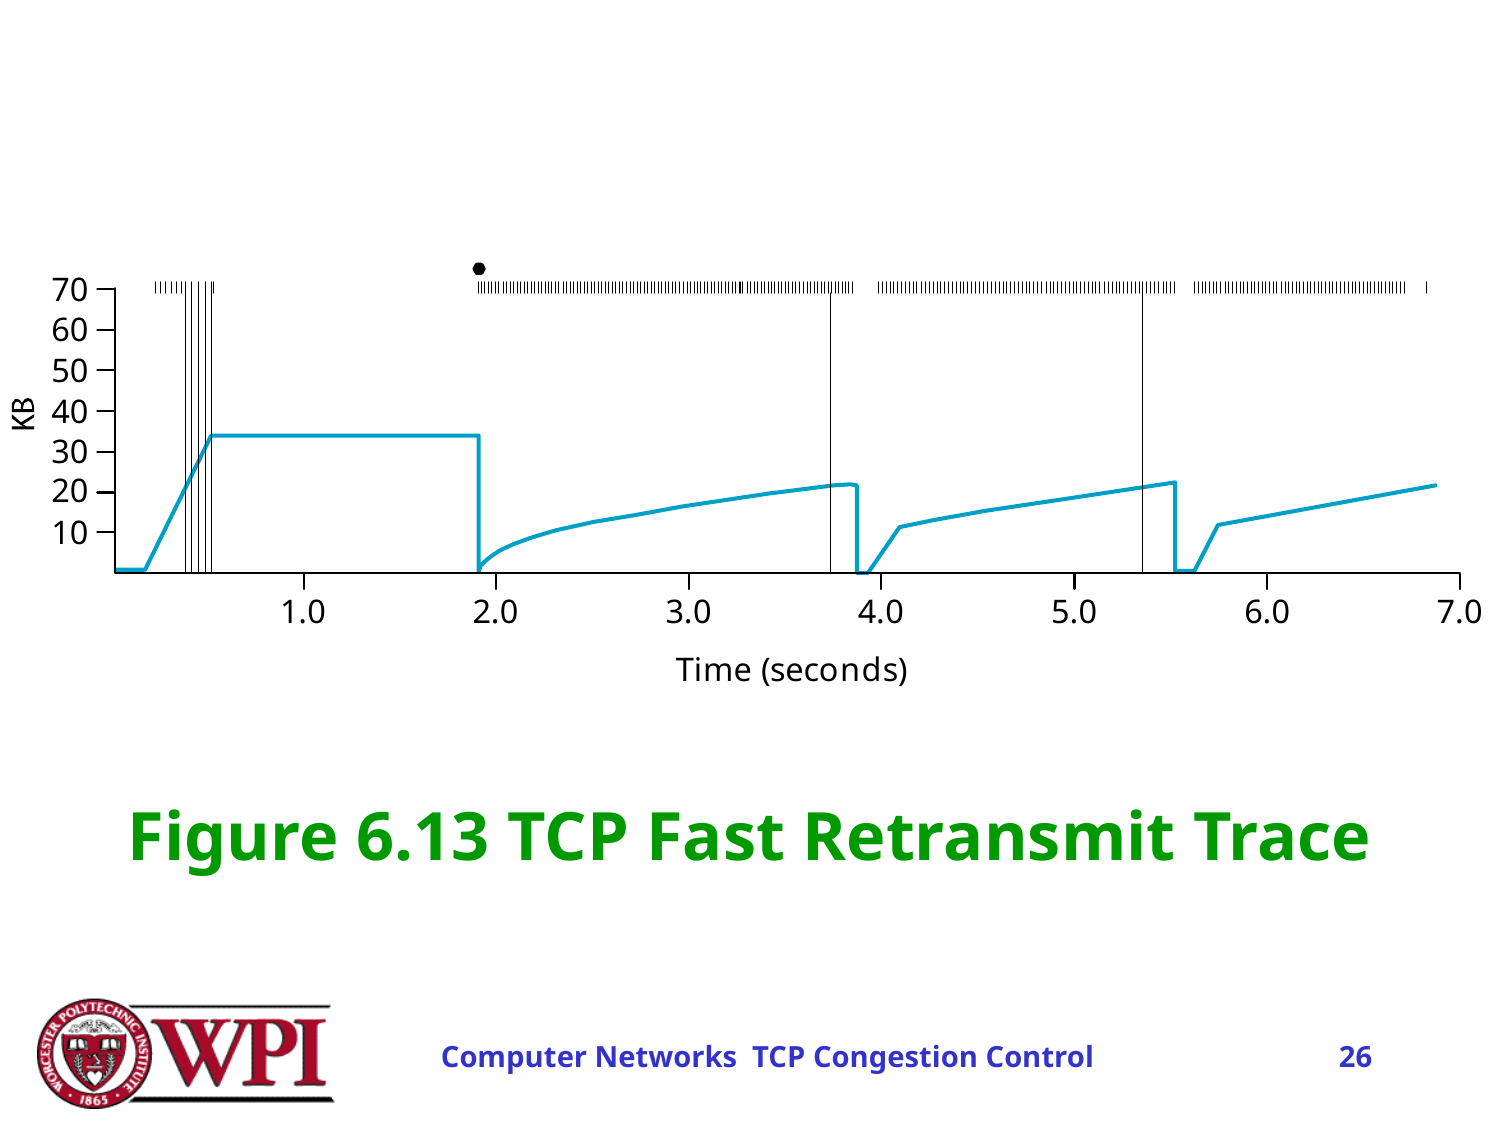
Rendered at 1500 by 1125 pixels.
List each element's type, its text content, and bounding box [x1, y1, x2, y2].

slide_number 26 [1162, 1030, 1388, 1107]
picture [37, 962, 350, 1109]
footer Computer Networks TCP Congestion Control [359, 1030, 1162, 1095]
picture [5, 260, 1483, 693]
title Figure 6.13 TCP Fast Retransmit Trace [112, 739, 1388, 928]
